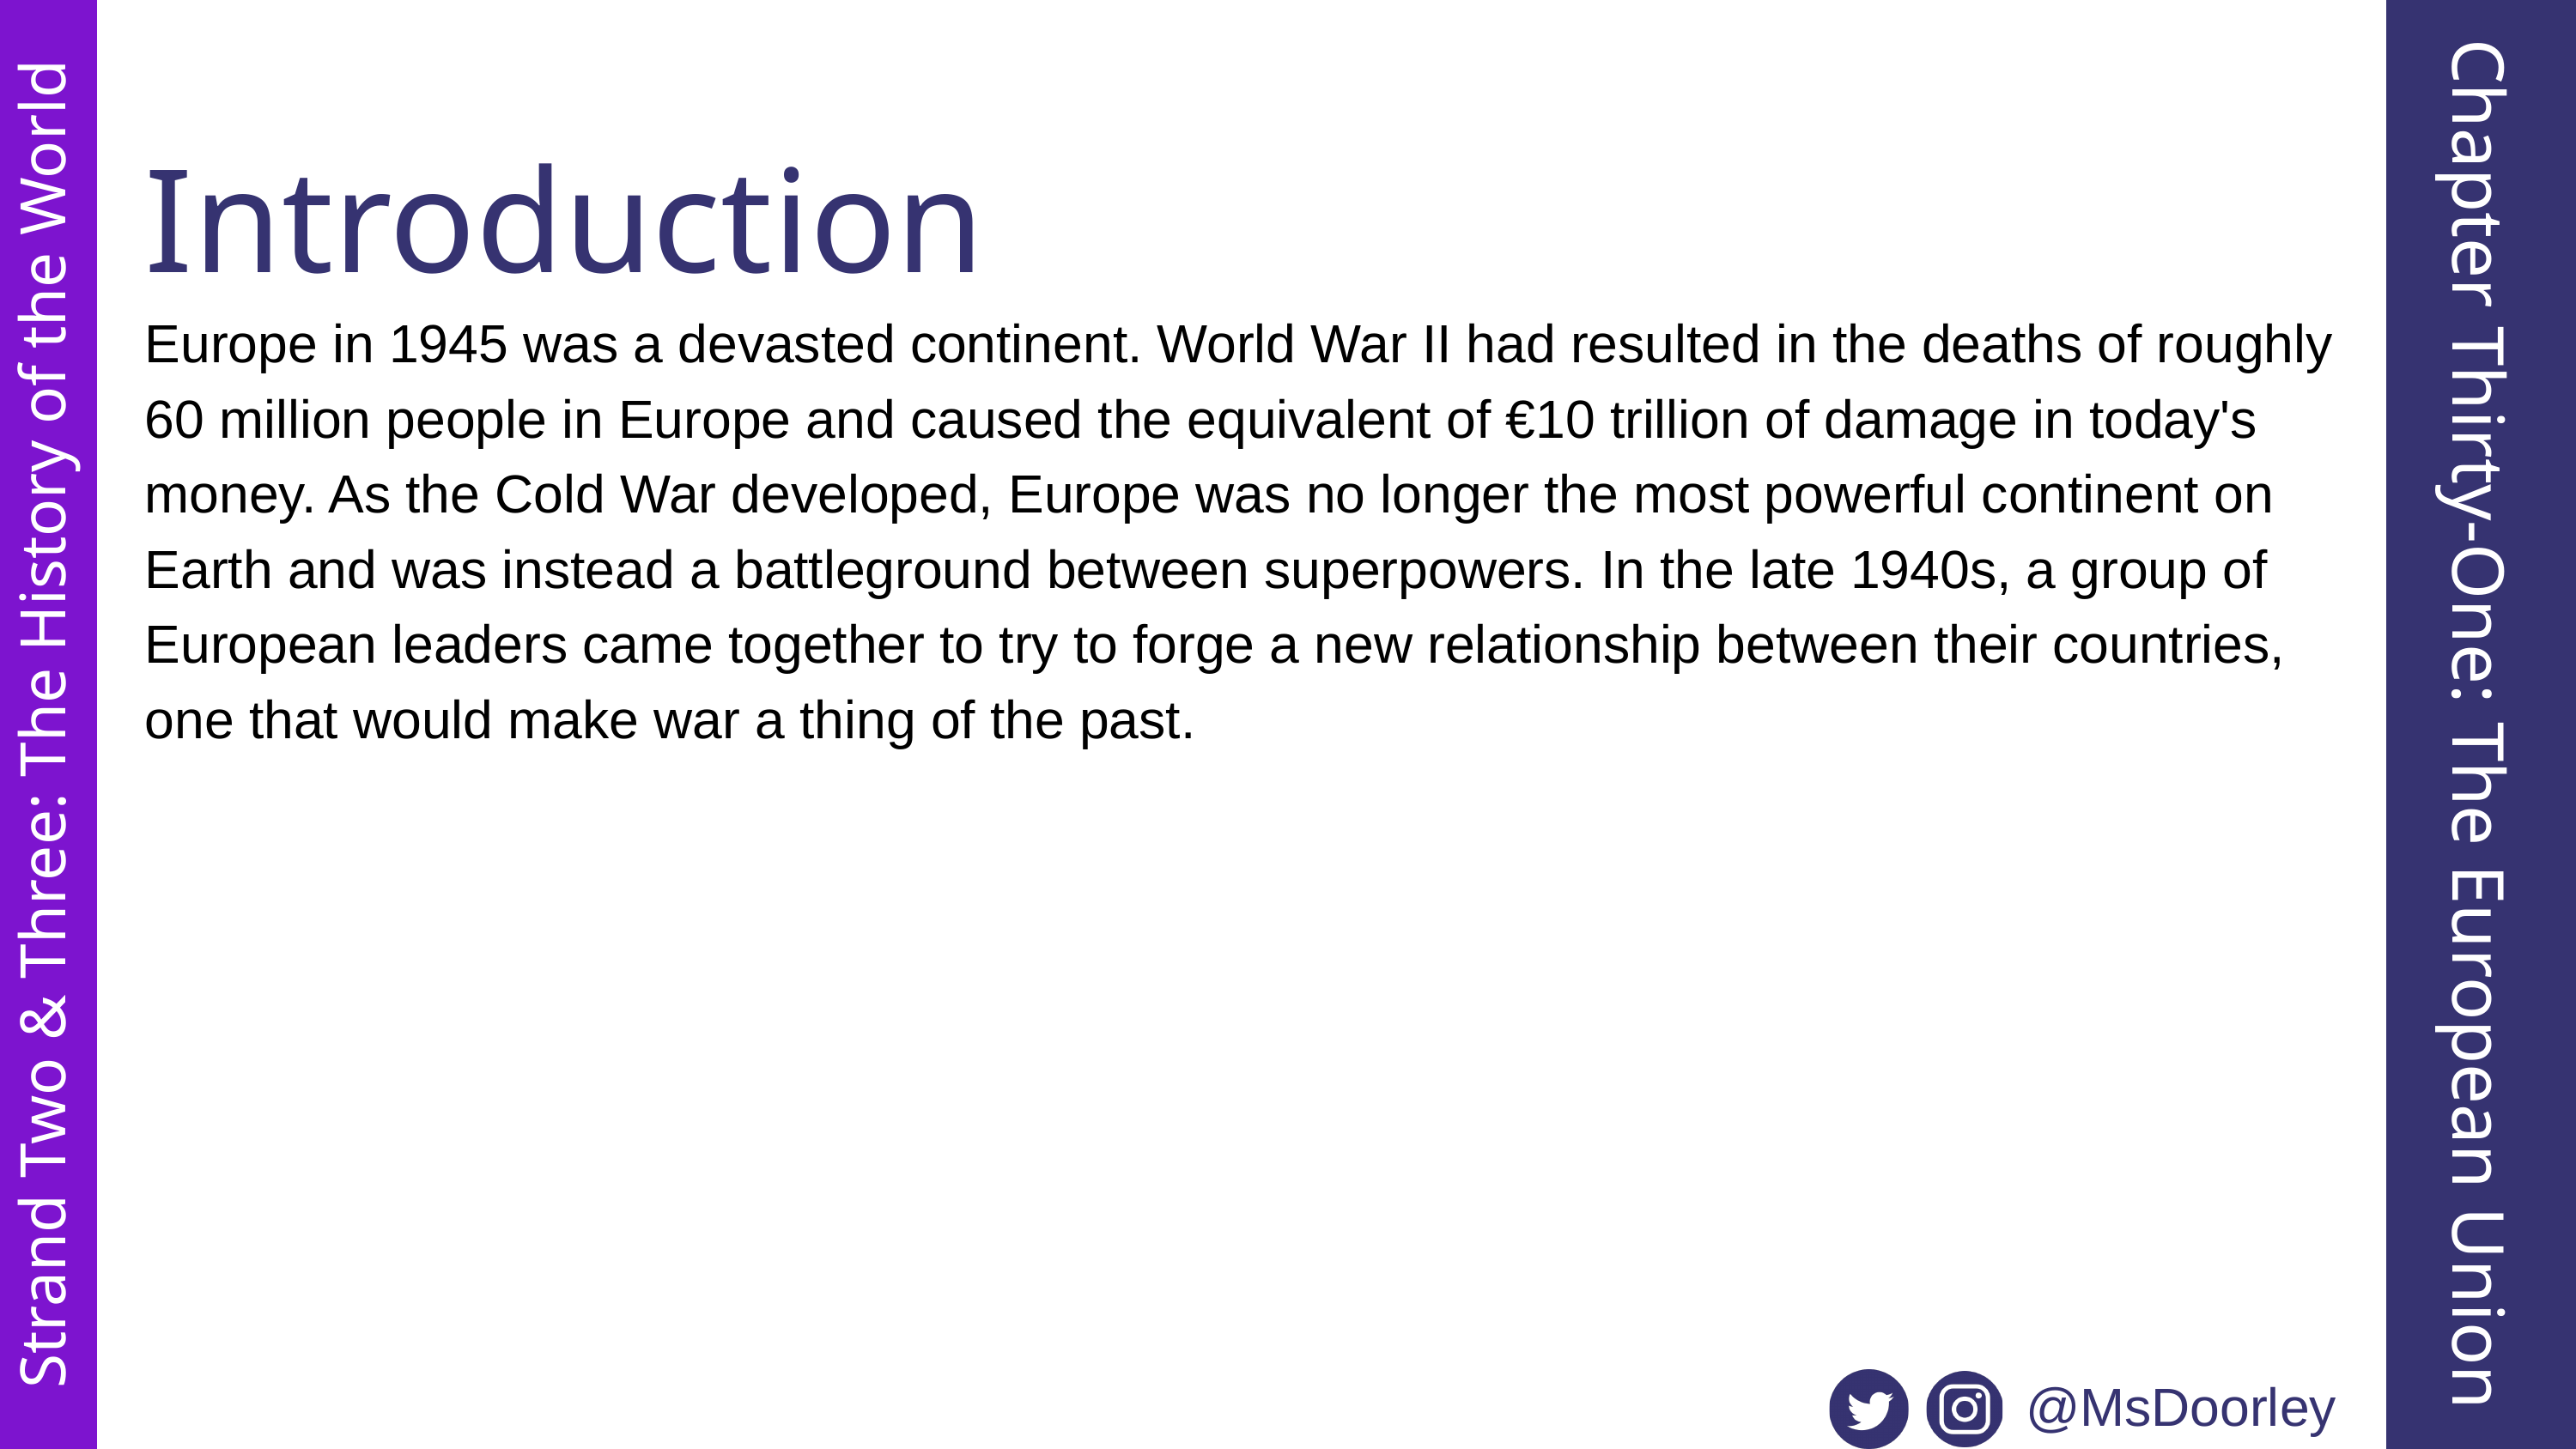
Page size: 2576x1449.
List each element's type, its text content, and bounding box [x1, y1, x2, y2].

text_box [2385, 0, 2576, 1449]
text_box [0, 0, 97, 1449]
text_box Introduction [144, 100, 2344, 298]
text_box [1829, 1369, 2386, 1449]
text_box Europe in 1945 was a devasted continent. World War II had resulted in the deaths of roughly 60 million people in Europe and caused the equivalent of €10 trillion of damage in today's money. As the Cold War developed, Europe was no longer the most powerful continent on Earth and was instead a battleground between superpowers. In the late 1940s, a group of European leaders came together to try to forge a new relationship between their countries, one that would make war a thing of the past. [144, 298, 2344, 750]
